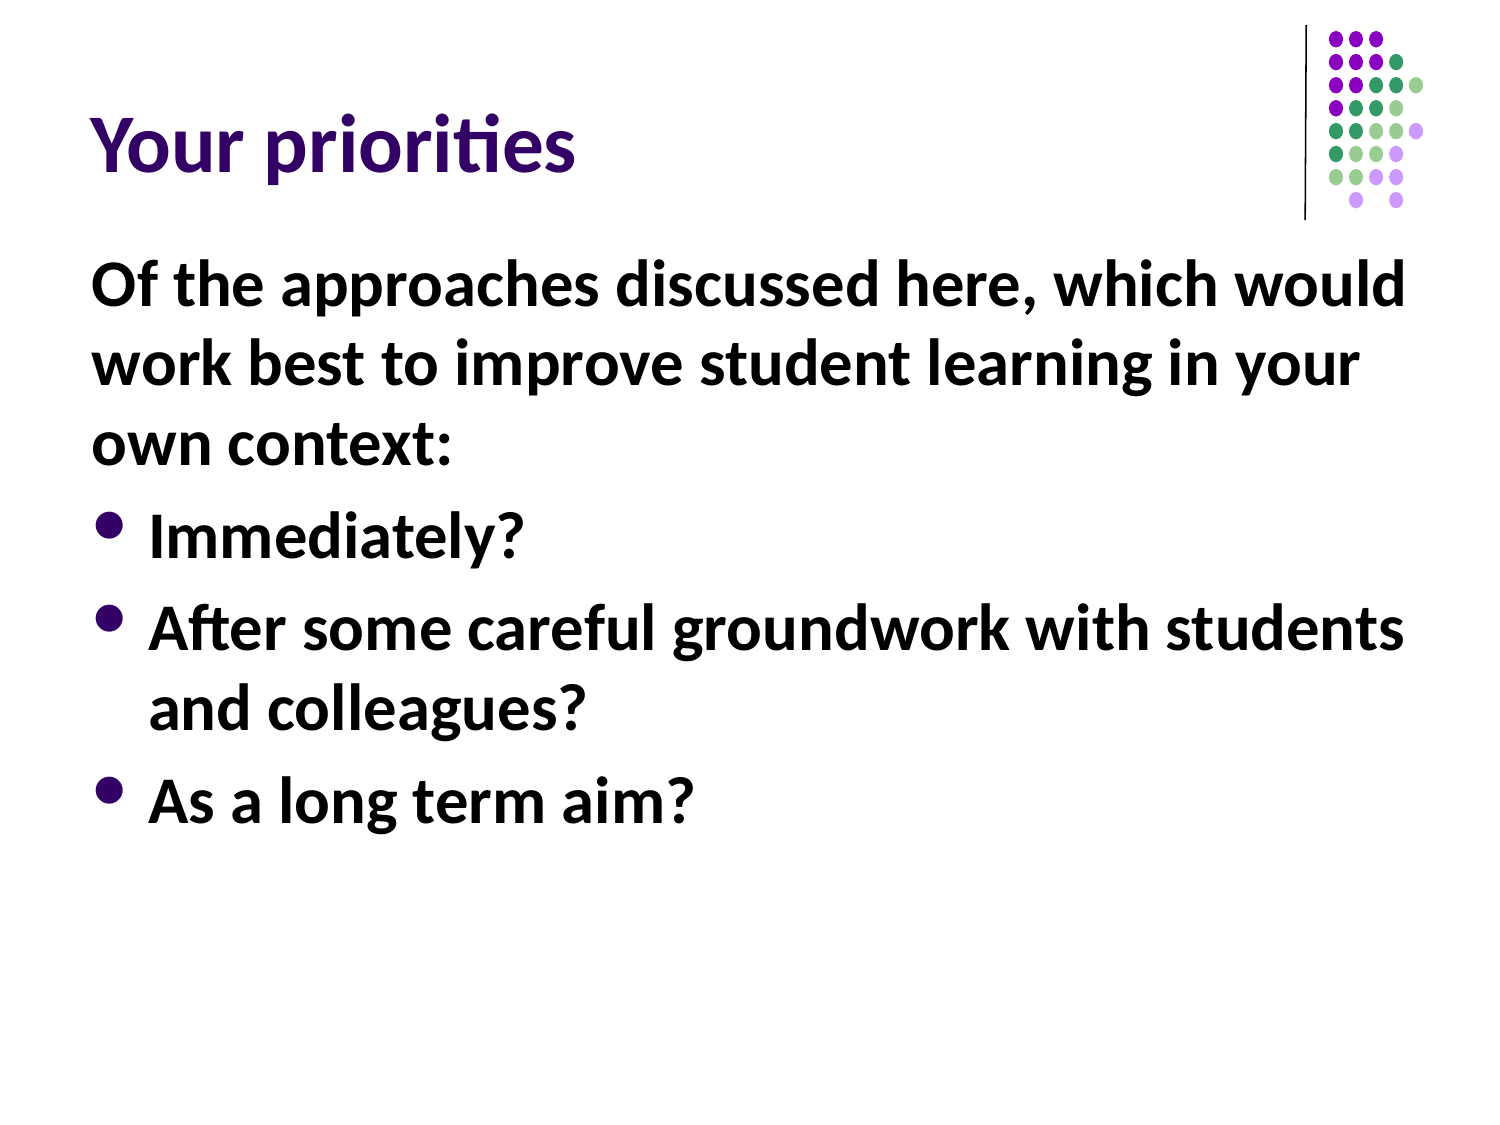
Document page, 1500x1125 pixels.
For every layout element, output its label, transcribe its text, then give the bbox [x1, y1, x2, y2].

title Your priorities [74, 19, 1313, 197]
list Of the approaches discussed here, which would work best to improve student learning in your own context: Immediately? After some careful groundwork with students and colleagues? As a long term aim? [76, 231, 1428, 1018]
